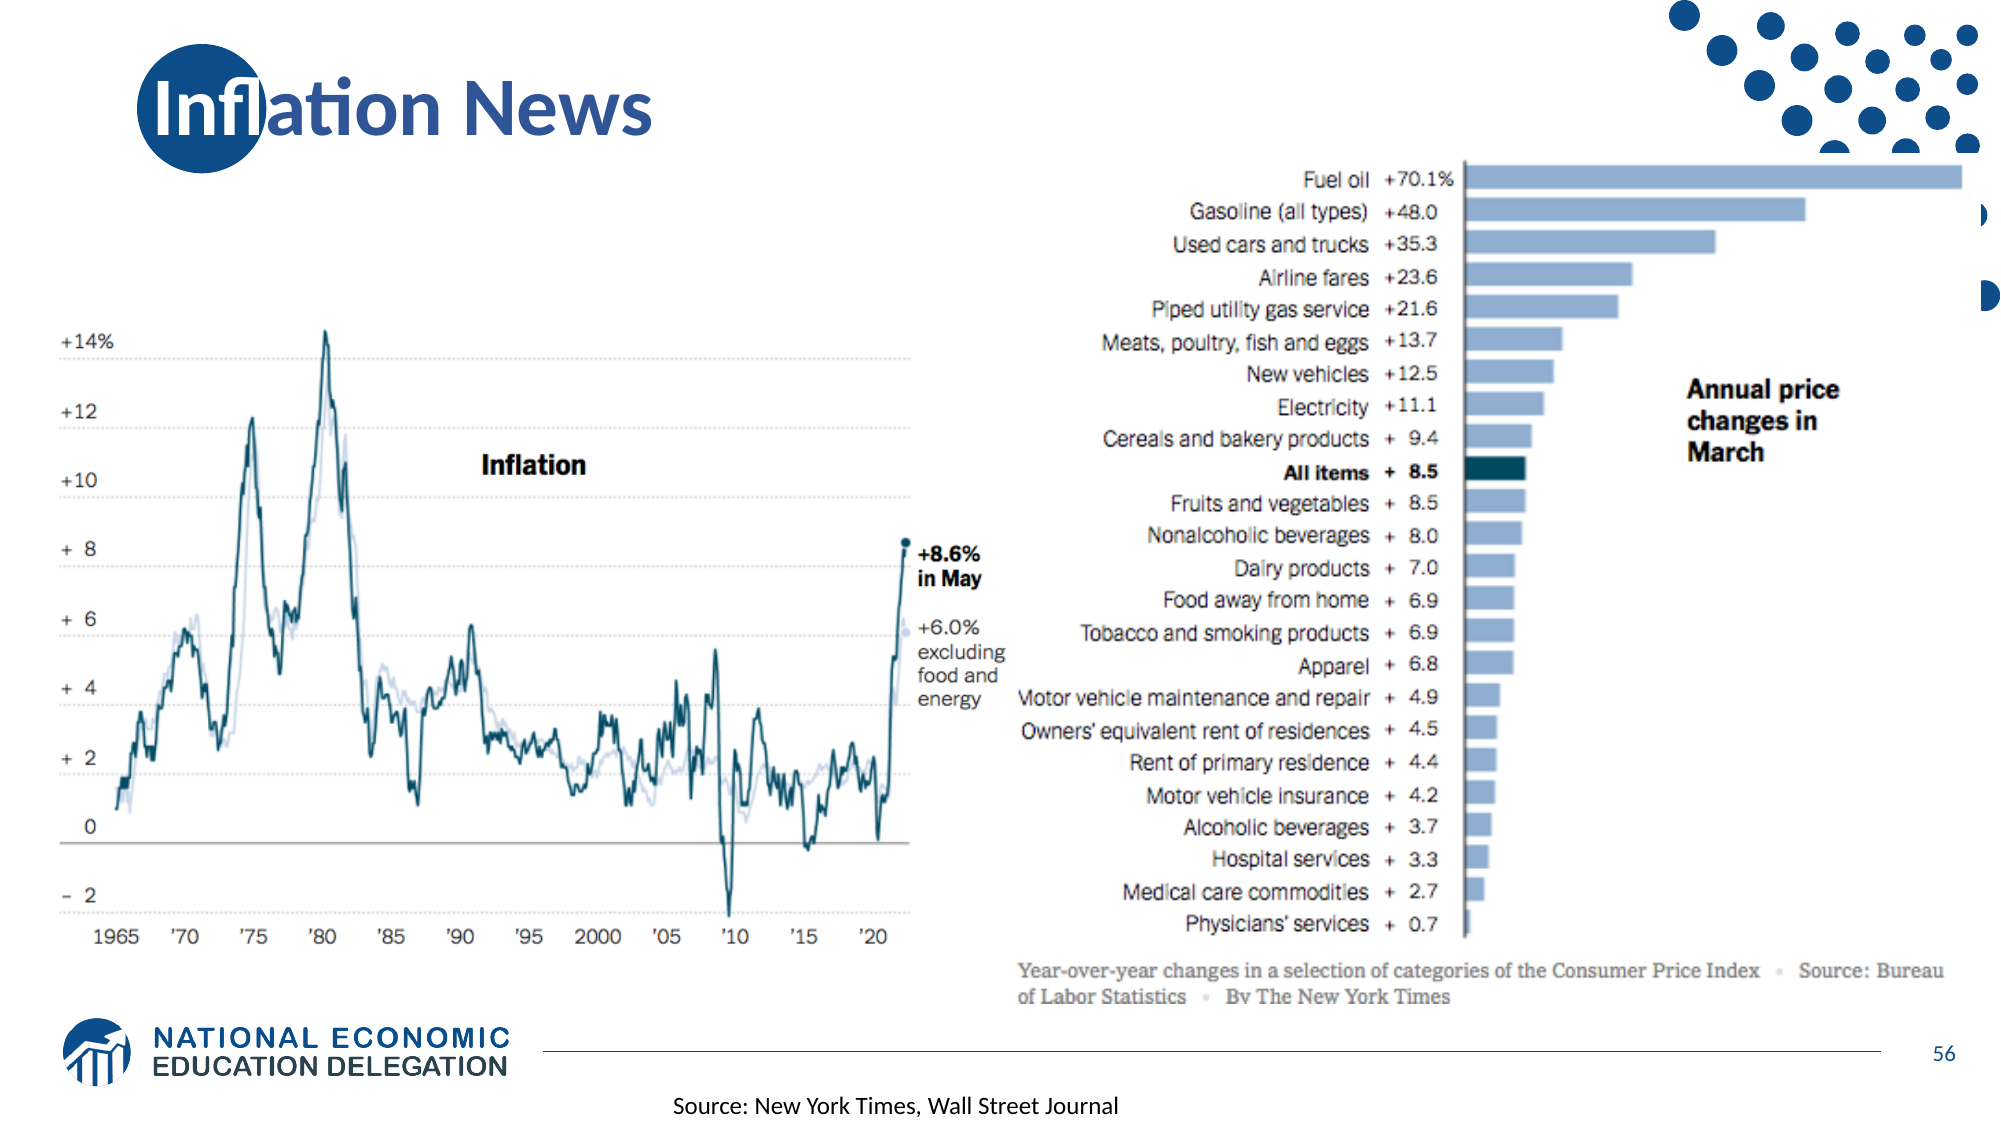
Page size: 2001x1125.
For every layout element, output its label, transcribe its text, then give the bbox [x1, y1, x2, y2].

text_box Source: New York Times, Wall Street Journal [658, 1081, 1141, 1125]
picture [53, 153, 1981, 1004]
slide_number 56 [1521, 1022, 1972, 1082]
title Inflation News [137, 0, 1863, 218]
picture [55, 1013, 520, 1091]
